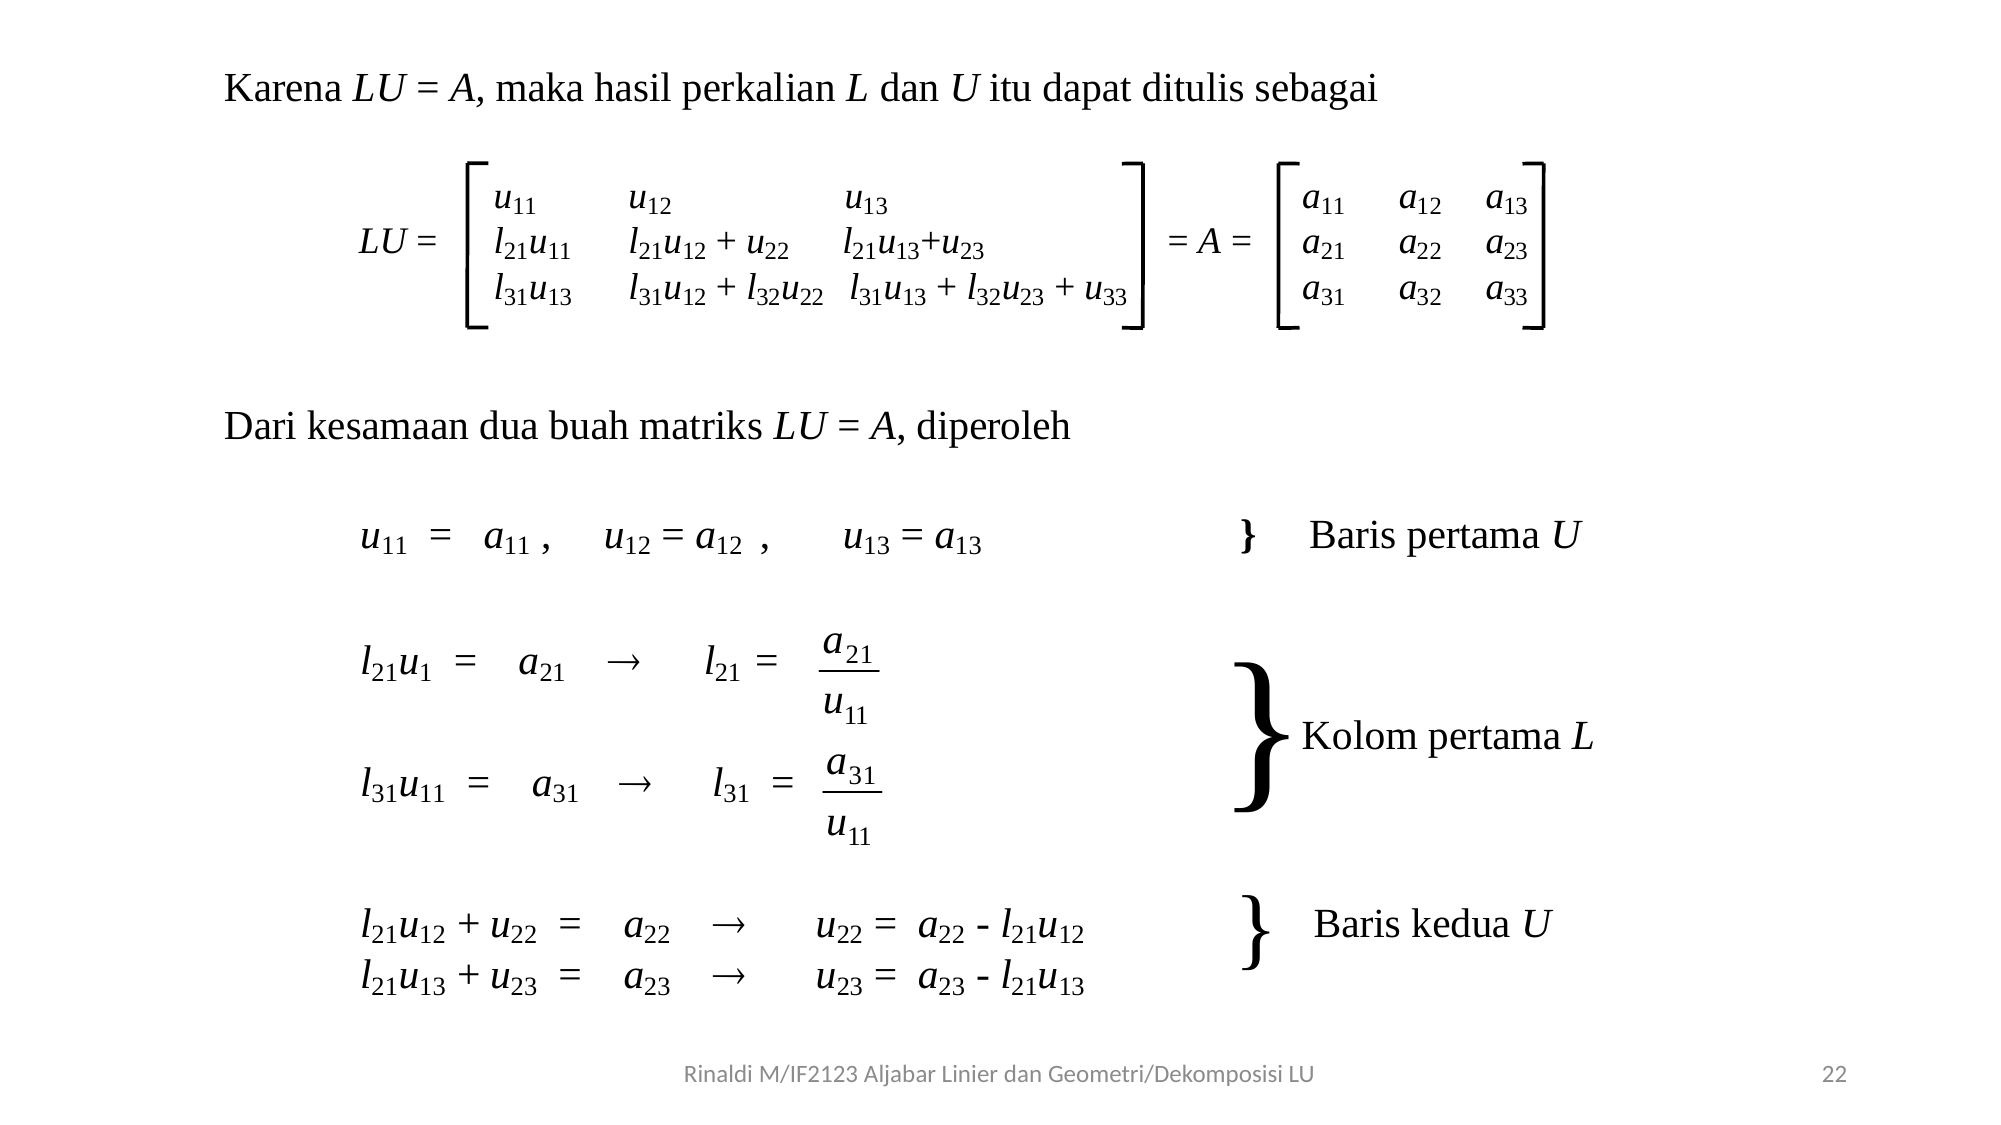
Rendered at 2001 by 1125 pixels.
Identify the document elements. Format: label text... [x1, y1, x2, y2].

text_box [223, 65, 1576, 453]
slide_number 22 [1412, 1042, 1863, 1103]
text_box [223, 510, 1624, 1011]
footer Rinaldi M/IF2123 Aljabar Linier dan Geometri/Dekomposisi LU [662, 1042, 1338, 1103]
